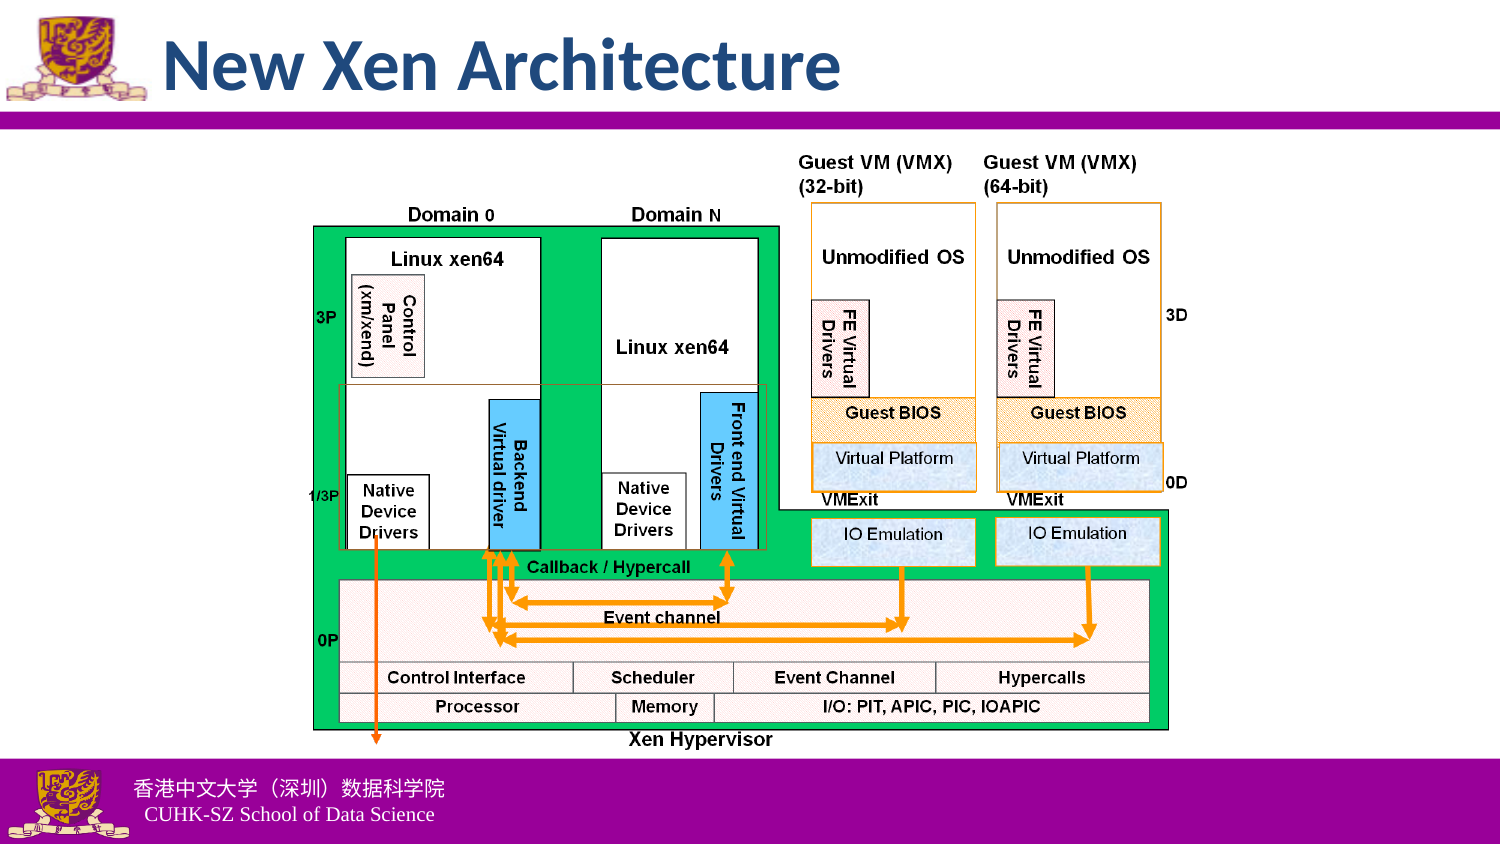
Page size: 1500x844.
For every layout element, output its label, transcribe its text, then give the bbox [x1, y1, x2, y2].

picture [298, 142, 1202, 756]
picture [5, 15, 152, 101]
picture [7, 768, 130, 839]
title New Xen Architecture [147, 17, 1424, 104]
